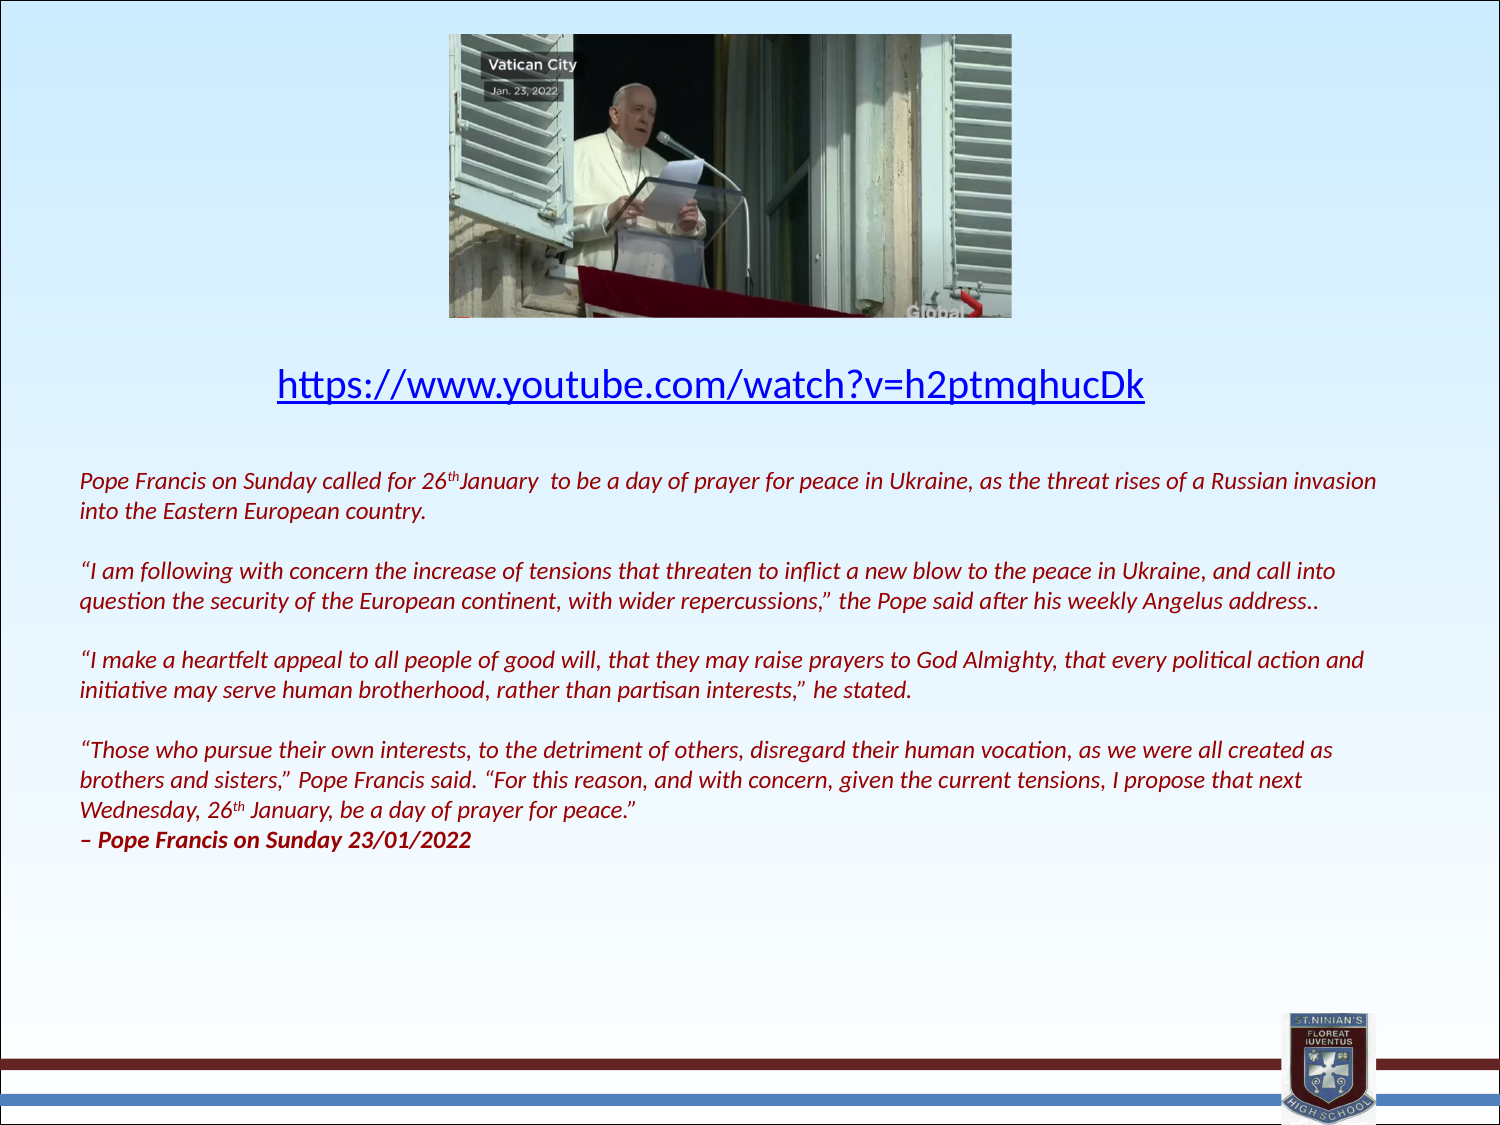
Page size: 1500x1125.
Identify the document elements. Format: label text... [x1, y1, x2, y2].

picture [448, 33, 1012, 318]
text_box Pope Francis on Sunday called for 26thJanuary to be a day of prayer for peace in Ukraine, as the threat rises of a Russian invasion into the Eastern European country. “I am following with concern the increase of tensions that threaten to inflict a new blow to the peace in Ukraine, and call into question the security of the European continent, with wider repercussions,” the Pope said after his weekly Angelus address.. “I make a heartfelt appeal to all people of good will, that they may raise prayers to God Almighty, that every political action and initiative may serve human brotherhood, rather than partisan interests,” he stated. “Those who pursue their own interests, to the detriment of others, disregard their human vocation, as we were all created as brothers and sisters,” Pope Francis said. “For this reason, and with concern, given the current tensions, I propose that next Wednesday, 26th January, be a day of prayer for peace.” – Pope Francis on Sunday 23/01/2022 [64, 457, 1432, 891]
text_box https://www.youtube.com/watch?v=h2ptmqhucDk [262, 349, 1199, 414]
